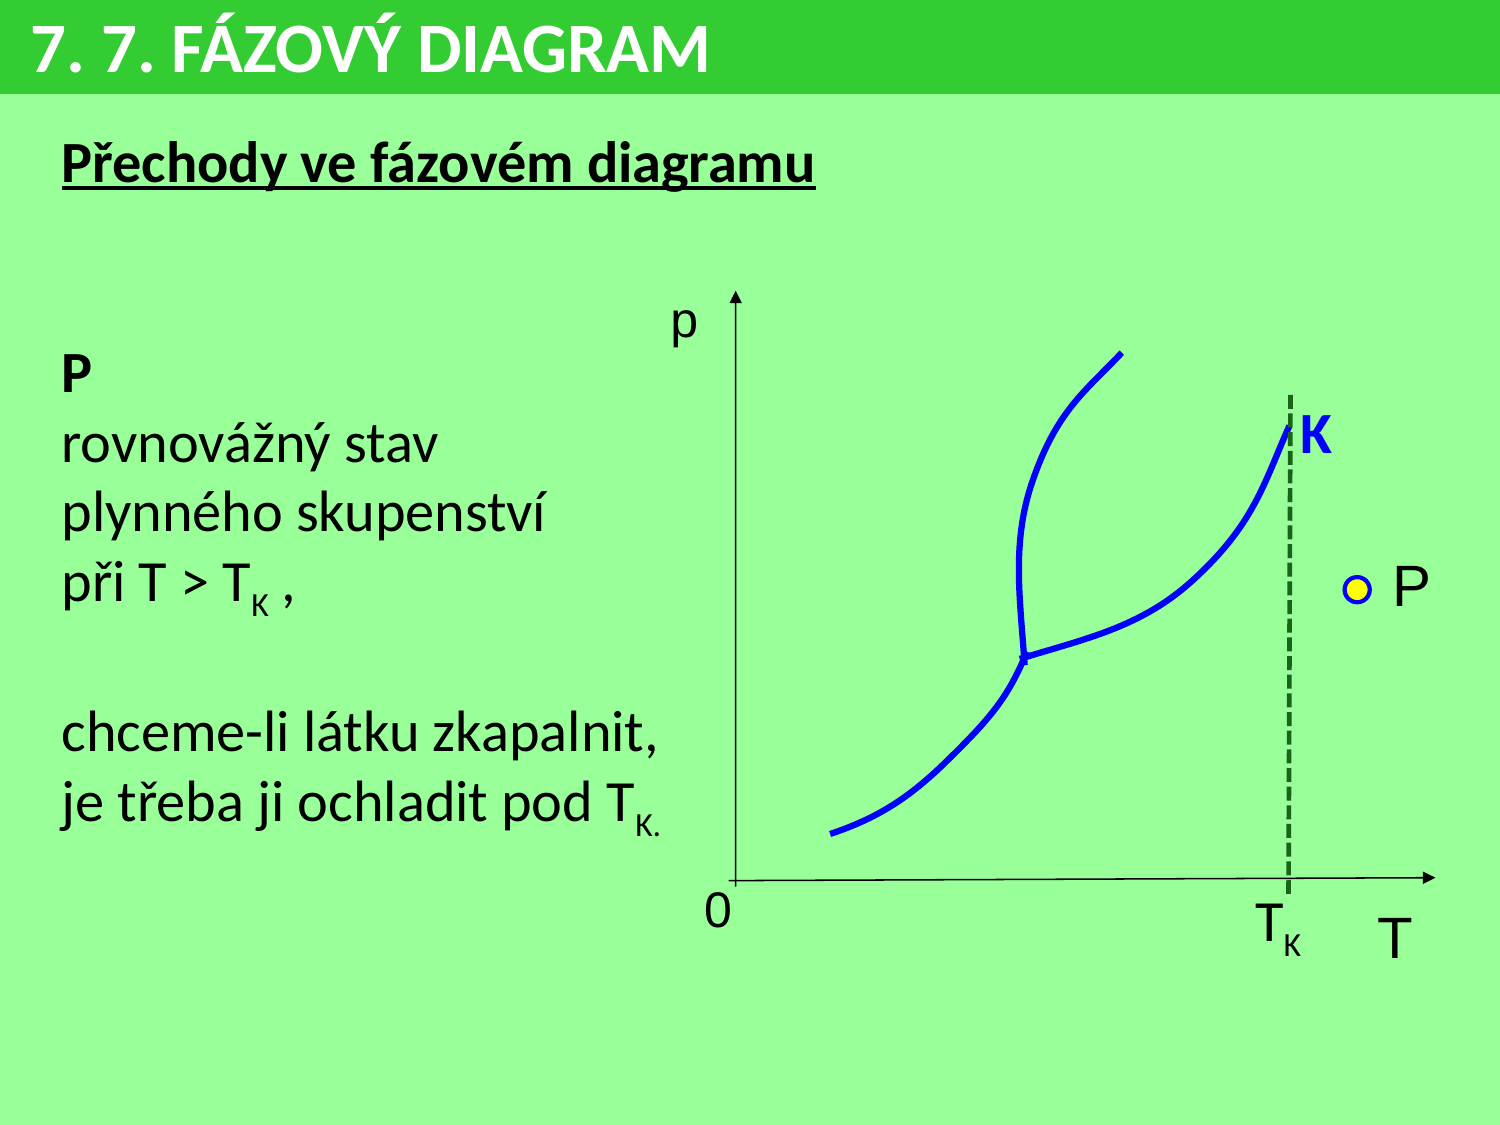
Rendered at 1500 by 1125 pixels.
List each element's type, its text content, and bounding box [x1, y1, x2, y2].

text_box [1317, 871, 1436, 884]
text_box T [1363, 892, 1429, 978]
text_box 0 [689, 869, 747, 945]
text_box [1018, 352, 1123, 666]
text_box TK [1240, 876, 1317, 971]
text_box p [655, 279, 714, 355]
text_box [829, 651, 1028, 835]
text_box Přechody ve fázovém diagramu P rovnovážný stav plynného skupenství při T > TK , chceme-li látku zkapalnit, je třeba ji ochladit pod TK. [46, 116, 1500, 851]
text_box K [1285, 387, 1348, 473]
text_box P [1377, 540, 1446, 626]
text_box [1028, 429, 1285, 658]
text_box [729, 290, 742, 869]
text_box 7. 7. FÁZOVÝ DIAGRAM [0, 0, 1500, 94]
text_box [1342, 575, 1372, 605]
